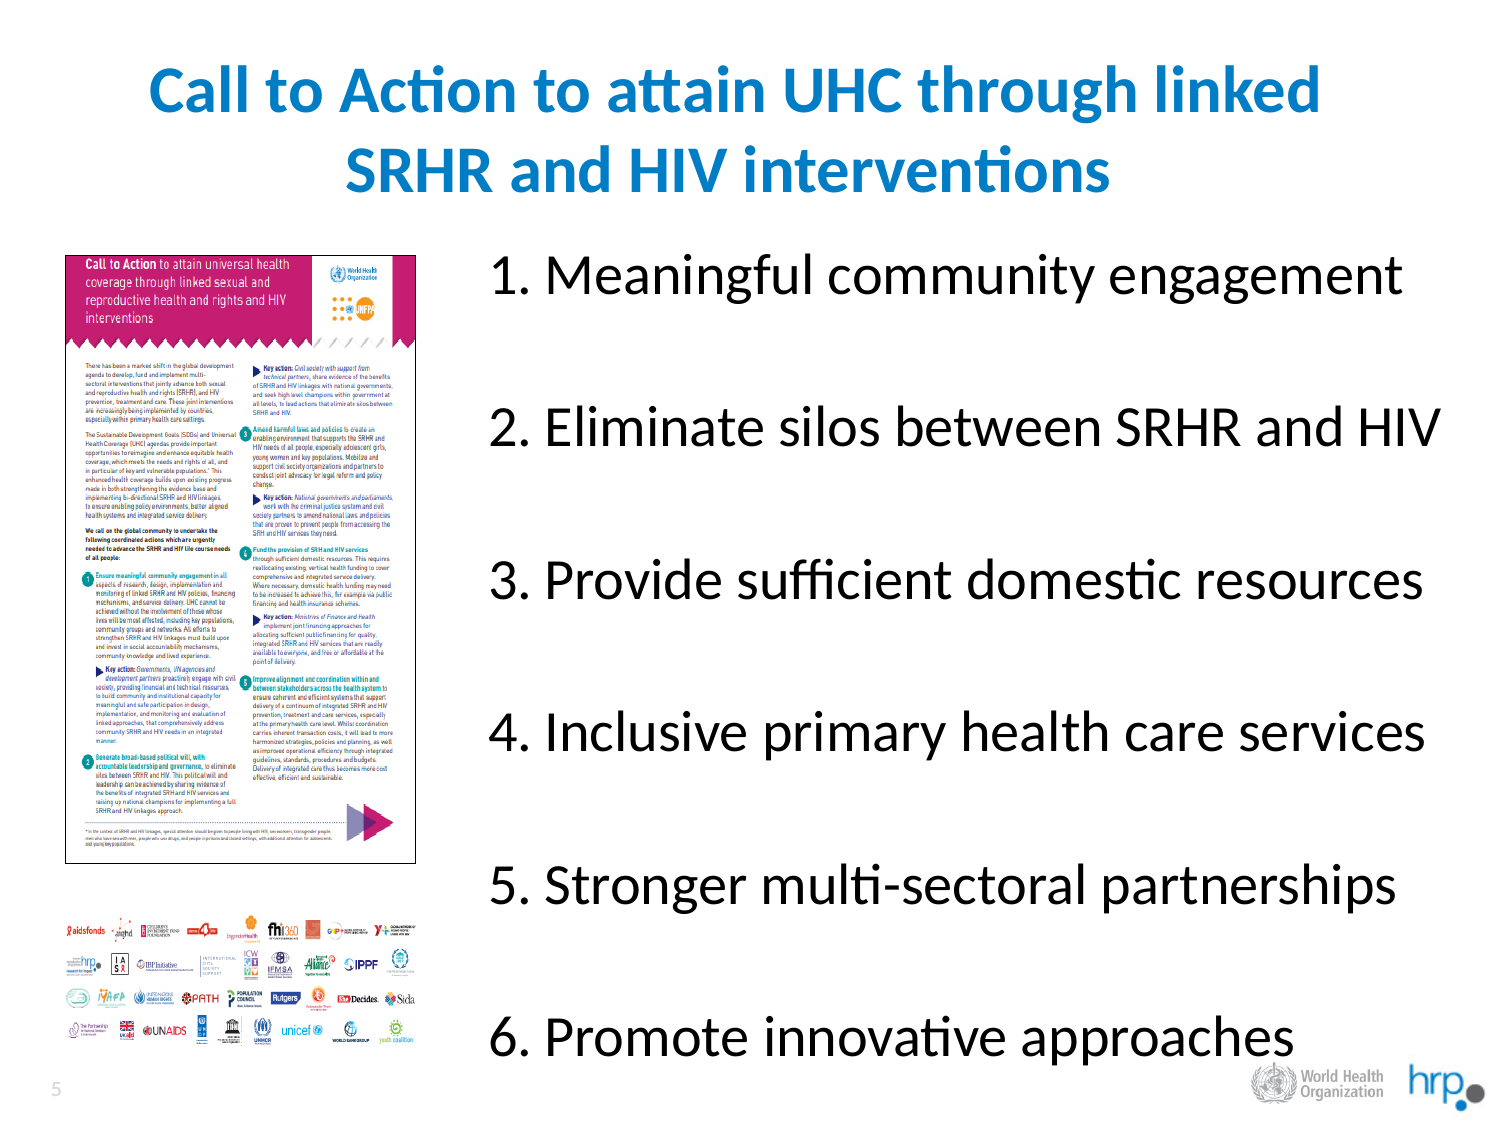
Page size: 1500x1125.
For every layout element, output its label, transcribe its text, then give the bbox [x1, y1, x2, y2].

text_box Meaningful community engagement Eliminate silos between SRHR and HIV Provide sufficient domestic resources Inclusive primary health care services Stronger multi-sectoral partnerships Promote innovative approaches [473, 158, 1500, 1076]
picture [1407, 1076, 1486, 1122]
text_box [65, 255, 420, 1047]
picture [1251, 1076, 1383, 1104]
text_box Call to Action to attain UHC through linked SRHR and HIV interventions [120, 38, 1353, 244]
